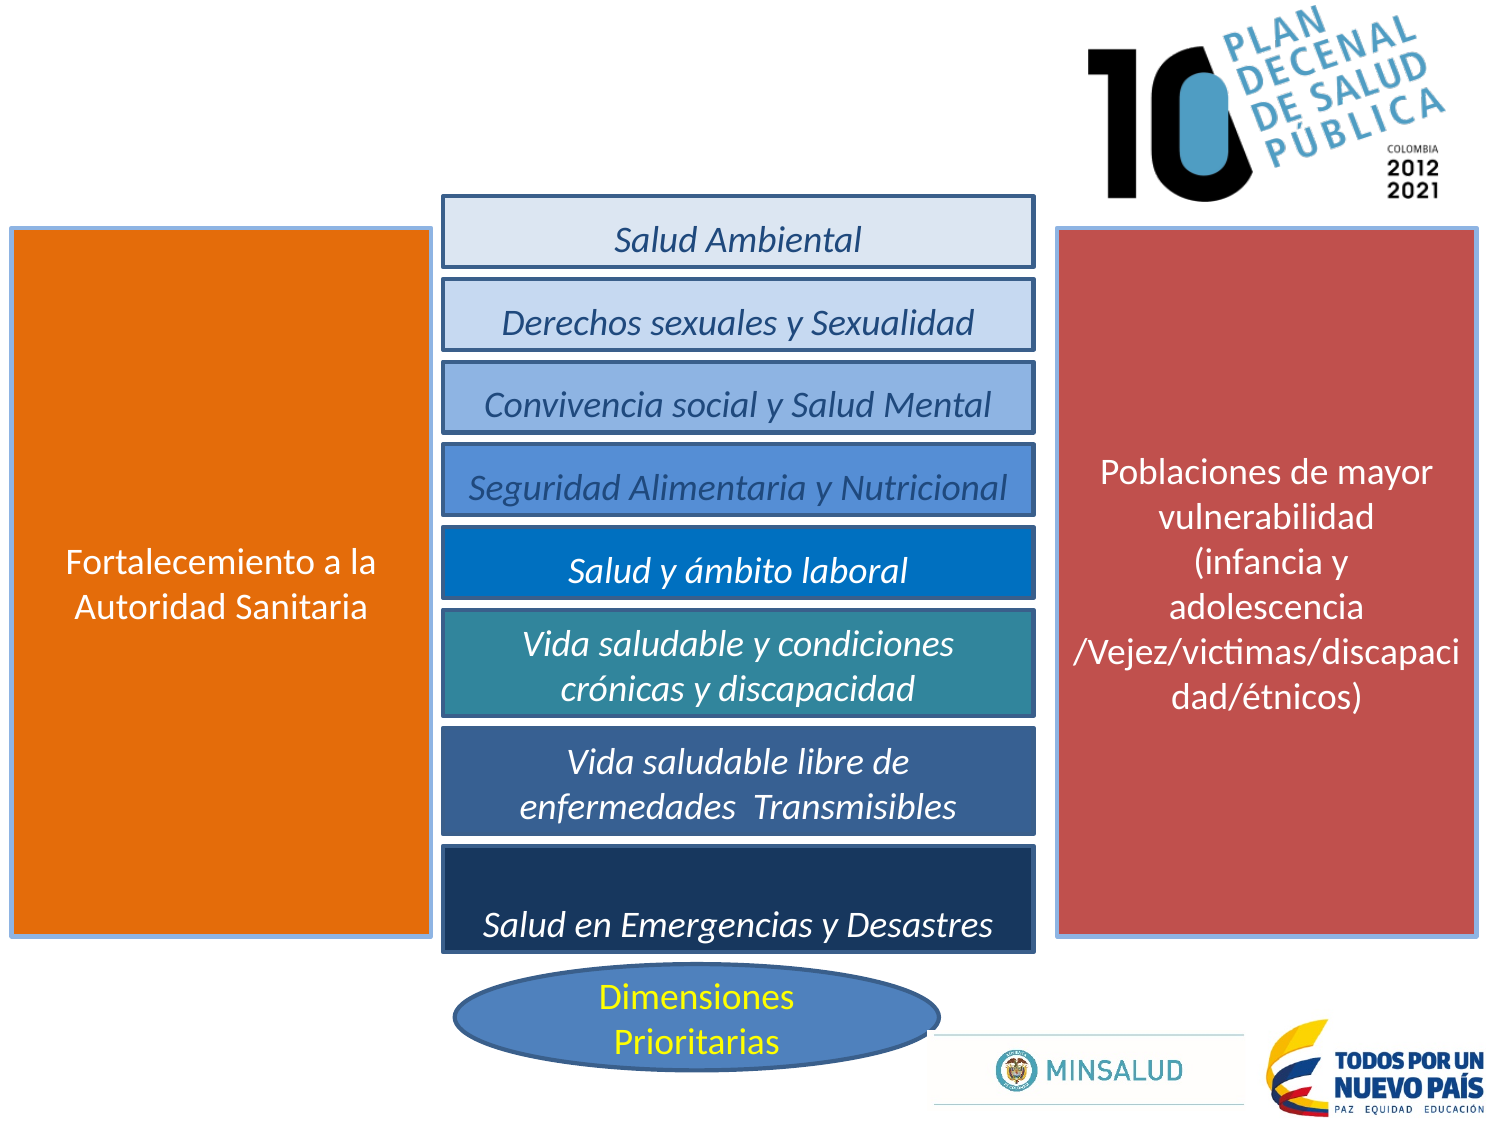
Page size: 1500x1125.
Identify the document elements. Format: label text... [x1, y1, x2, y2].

text_box Seguridad Alimentaria y Nutricional [441, 442, 1036, 517]
picture [1088, 5, 1446, 203]
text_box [926, 1008, 1495, 1125]
text_box Poblaciones de mayor vulnerabilidad (infancia y adolescencia /Vejez/victimas/discapacidad/étnicos) [1055, 226, 1479, 939]
text_box Salud Ambiental [441, 194, 1036, 269]
text_box Fortalecemiento a la Autoridad Sanitaria [9, 226, 433, 939]
text_box Convivencia social y Salud Mental [441, 360, 1036, 435]
text_box Dimensiones Prioritarias [452, 961, 937, 1073]
text_box Derechos sexuales y Sexualidad [441, 277, 1036, 352]
text_box Salud en Emergencias y Desastres [441, 844, 1036, 954]
text_box Vida saludable libre de enfermedades Transmisibles [441, 726, 1036, 836]
text_box Salud y ámbito laboral [441, 525, 1036, 600]
text_box Vida saludable y condiciones crónicas y discapacidad [441, 608, 1036, 718]
